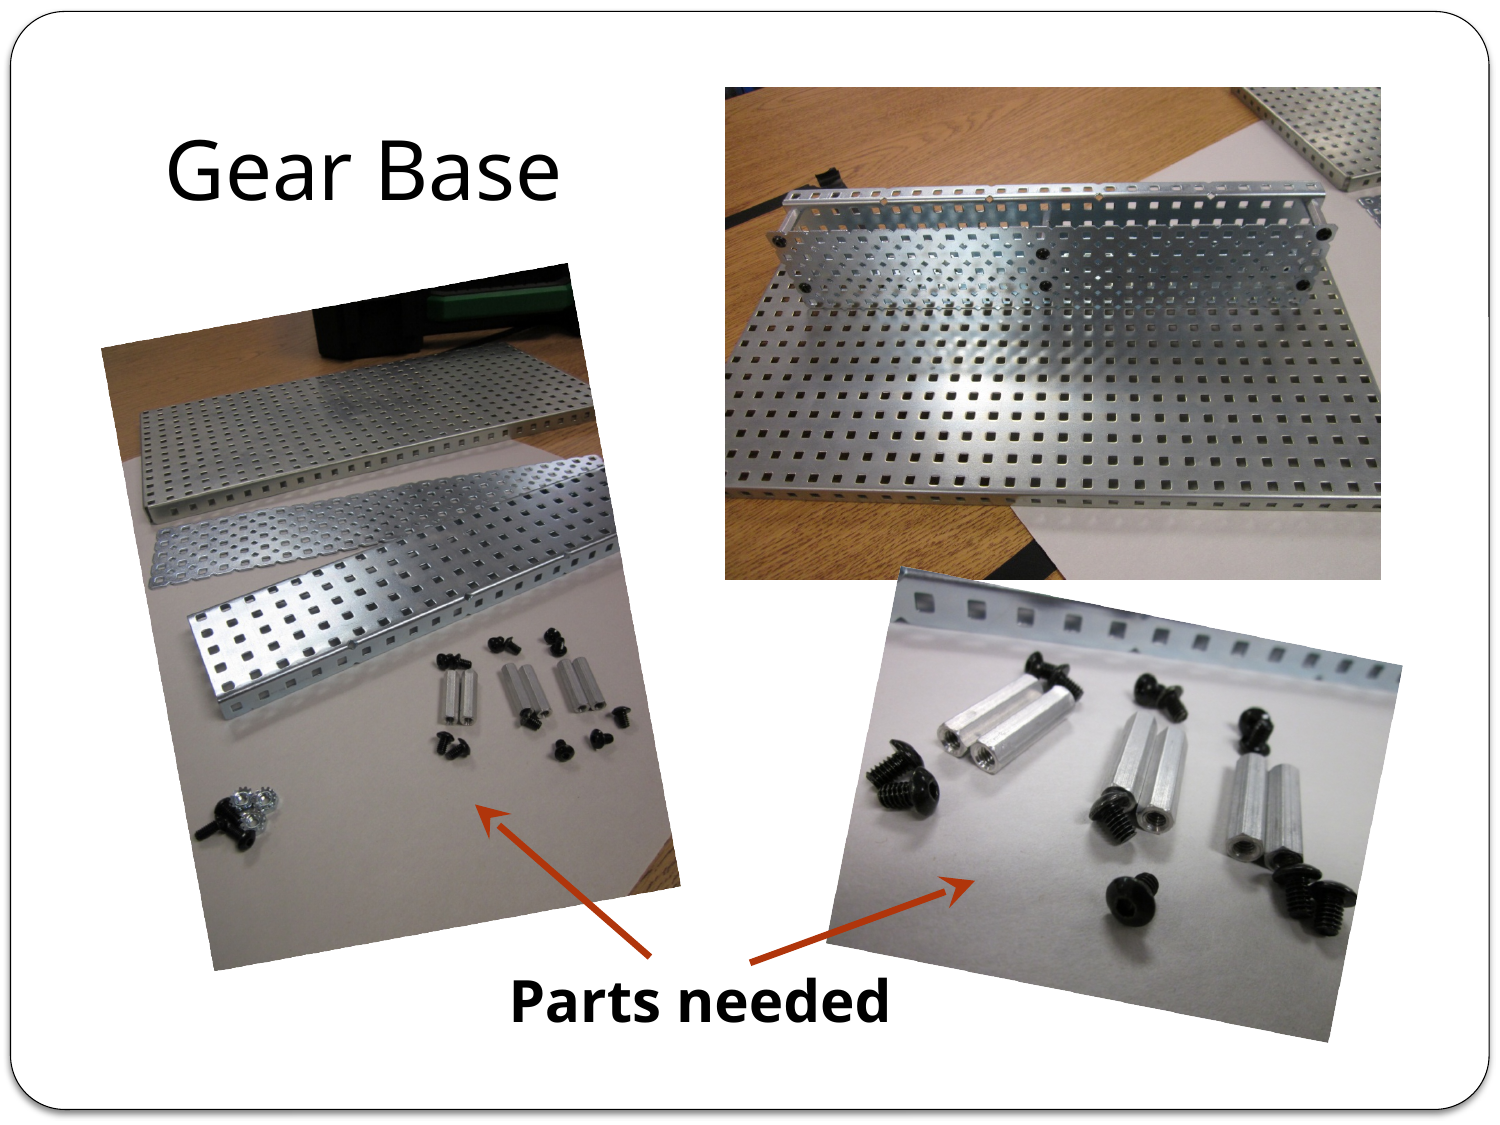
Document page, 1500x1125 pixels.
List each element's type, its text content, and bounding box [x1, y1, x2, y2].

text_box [474, 804, 651, 958]
text_box Parts needed [299, 957, 1101, 1042]
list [724, 87, 1381, 580]
picture [839, 580, 1402, 1042]
title Gear Base [150, 45, 1425, 233]
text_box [749, 880, 976, 964]
picture [73, 263, 708, 971]
